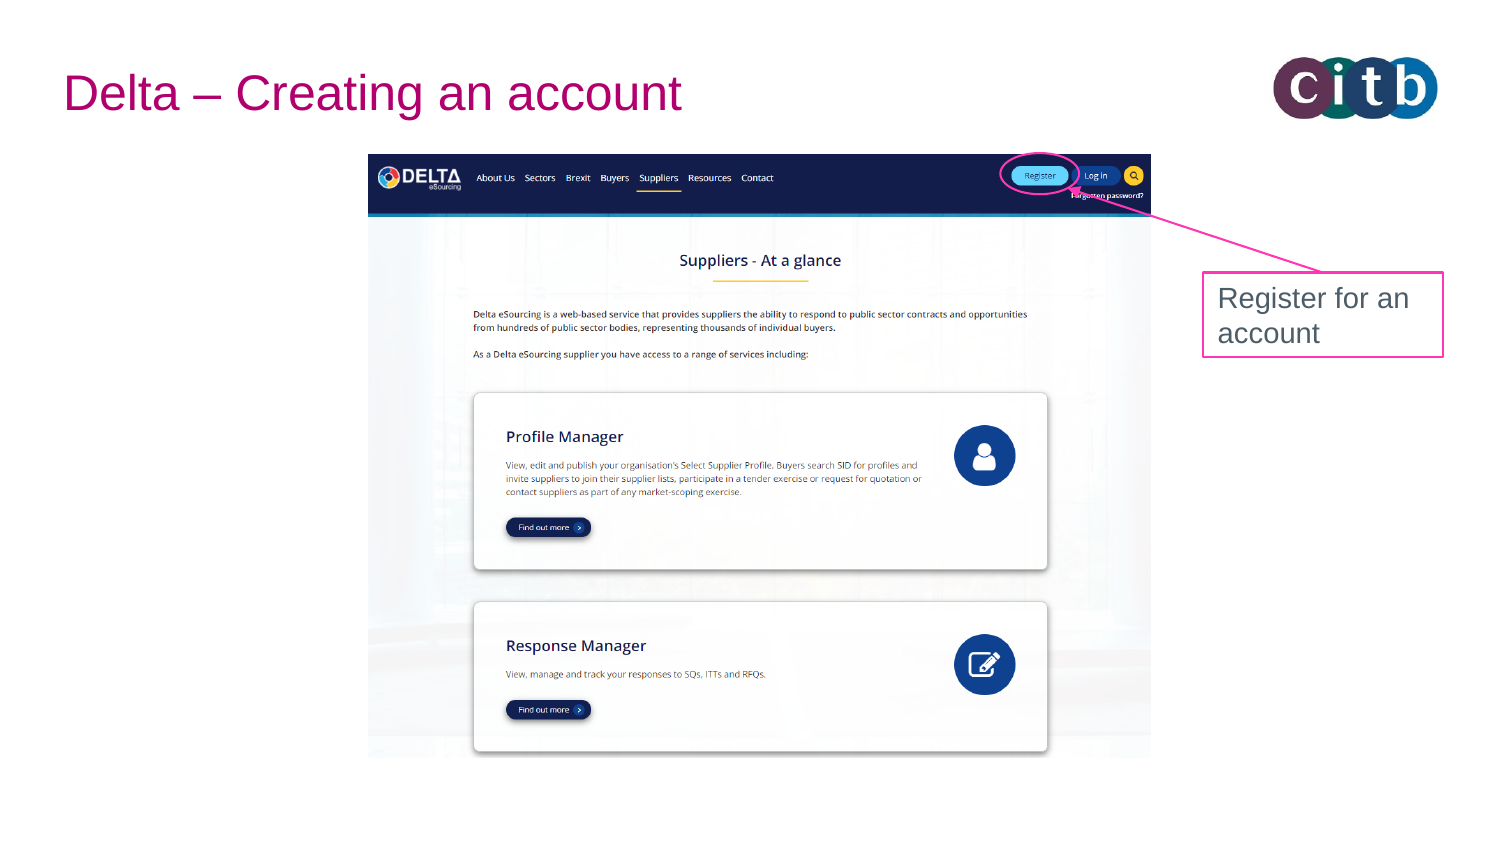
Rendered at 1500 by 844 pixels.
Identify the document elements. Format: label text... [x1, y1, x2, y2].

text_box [1067, 188, 1323, 273]
text_box Delta – Creating an account [48, 59, 1438, 121]
picture [1265, 48, 1447, 119]
text_box Register for an account [1203, 272, 1443, 358]
picture [368, 154, 1151, 758]
